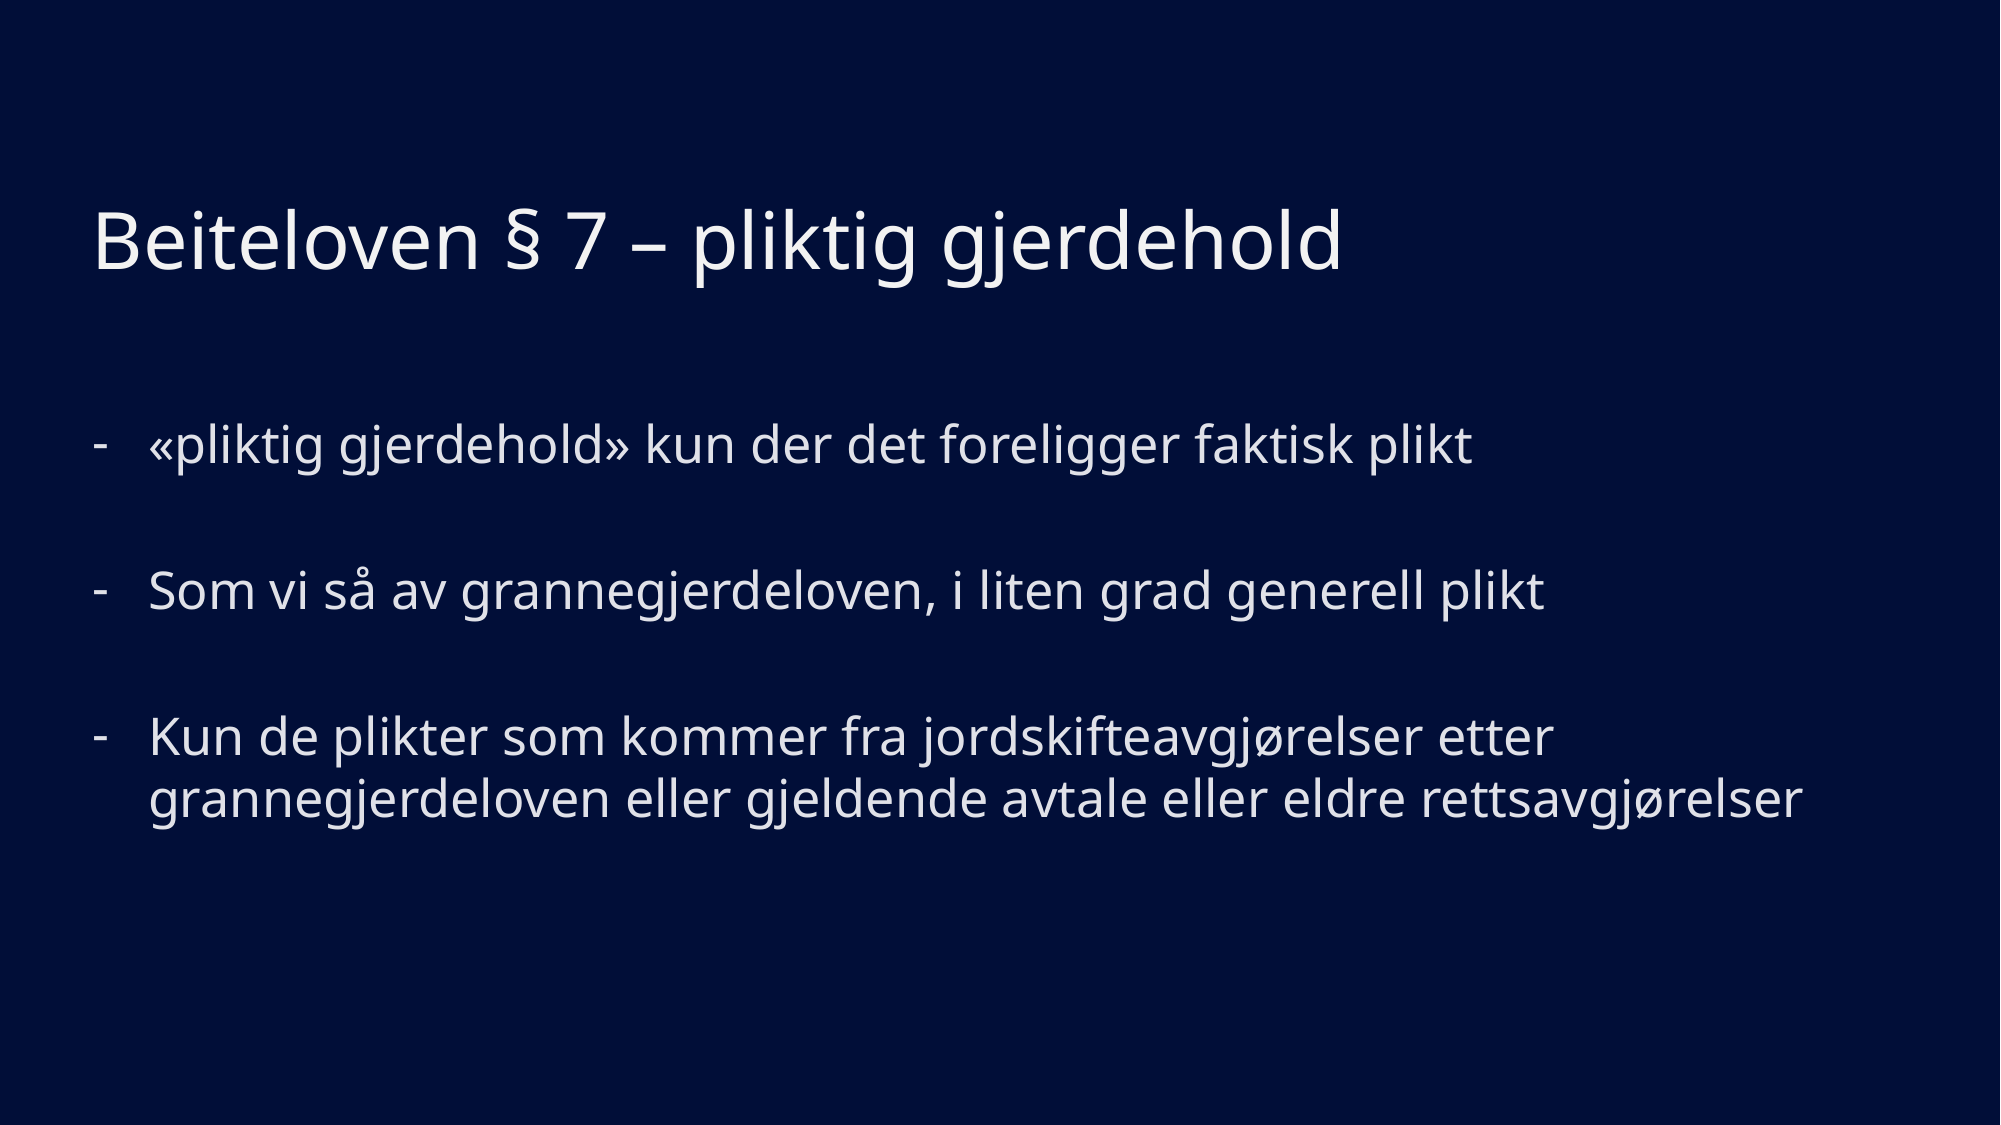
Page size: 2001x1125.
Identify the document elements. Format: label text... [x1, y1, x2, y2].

list «pliktig gjerdehold» kun der det foreligger faktisk plikt Som vi så av grannegjerdeloven, i liten grad generell plikt Kun de plikter som kommer fra jordskifteavgjørelser etter grannegjerdeloven eller gjeldende avtale eller eldre rettsavgjørelser [76, 331, 1877, 1074]
title Beiteloven § 7 – pliktig gjerdehold [76, 143, 1877, 331]
